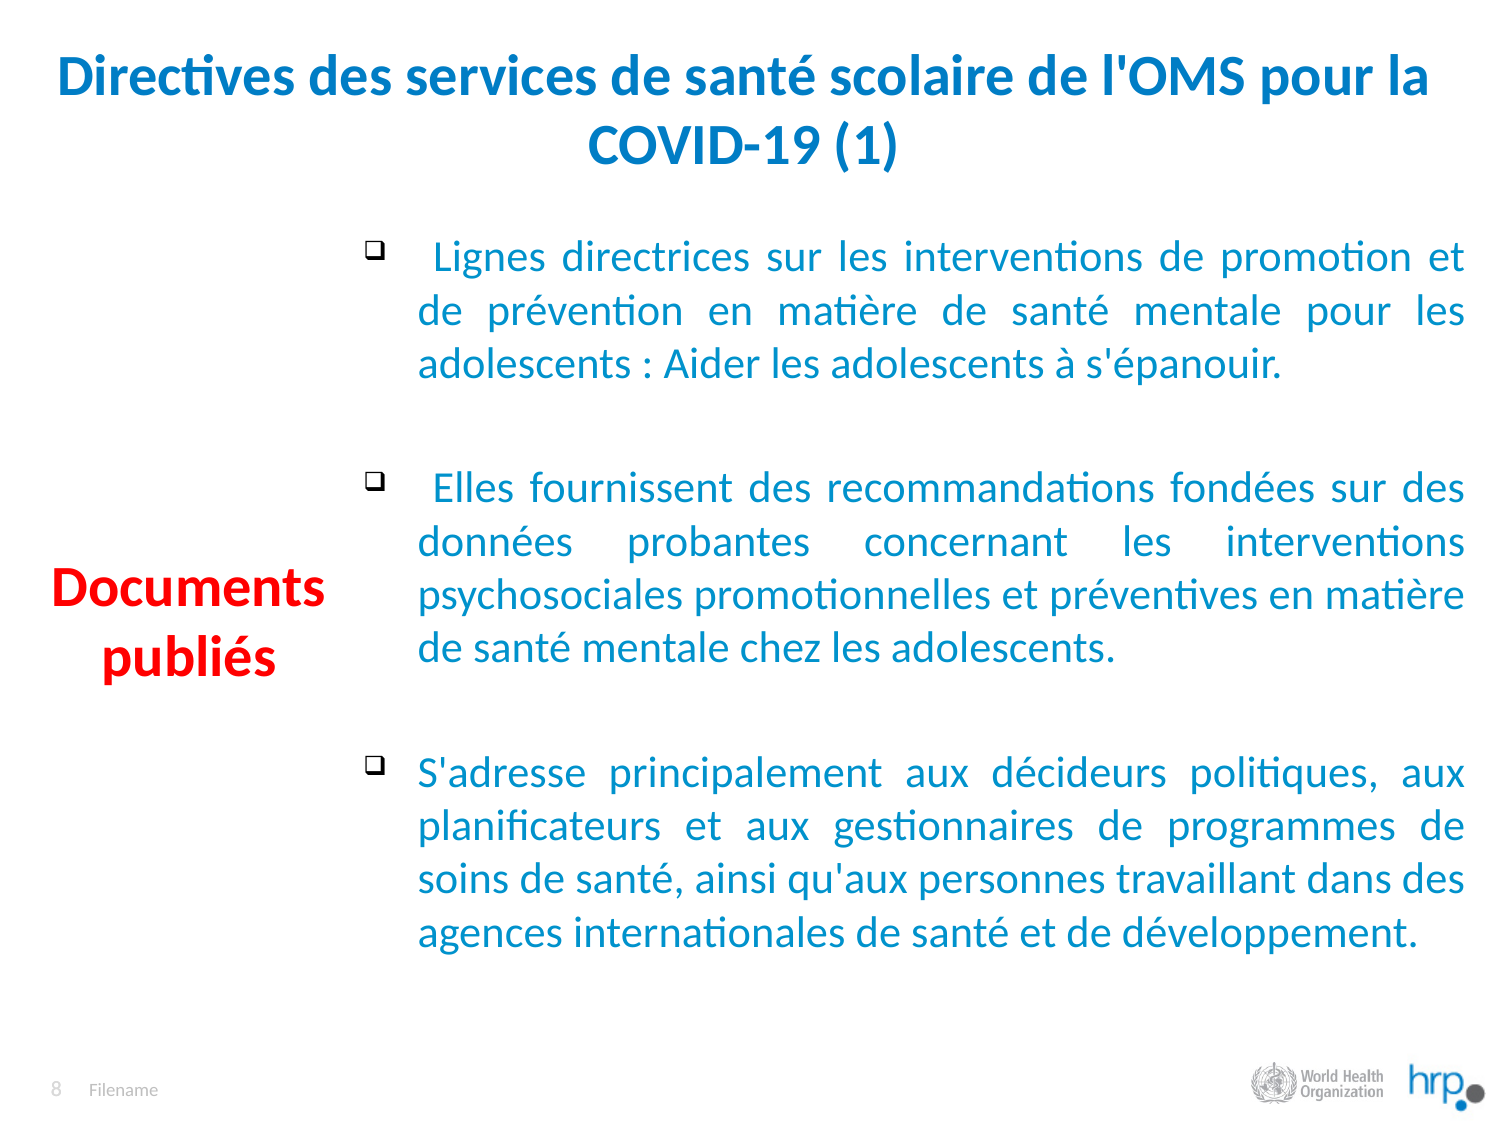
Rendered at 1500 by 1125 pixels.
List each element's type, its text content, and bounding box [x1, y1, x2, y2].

list Lignes directrices sur les interventions de promotion et de prévention en matière de santé mentale pour les adolescents : Aider les adolescents à s'épanouir. Elles fournissent des recommandations fondées sur des données probantes concernant les interventions psychosociales promotionnelles et préventives en matière de santé mentale chez les adolescents. S'adresse principalement aux décideurs politiques, aux planificateurs et aux gestionnaires de programmes de soins de santé, ainsi qu'aux personnes travaillant dans des agences internationales de santé et de développement. [348, 219, 1483, 1102]
footer Filename [74, 1077, 550, 1102]
list Documents publiés [17, 262, 348, 1005]
title Directives des services de santé scolaire de l'OMS pour la COVID-19 (1) [29, 23, 1459, 190]
picture [1407, 1043, 1486, 1122]
